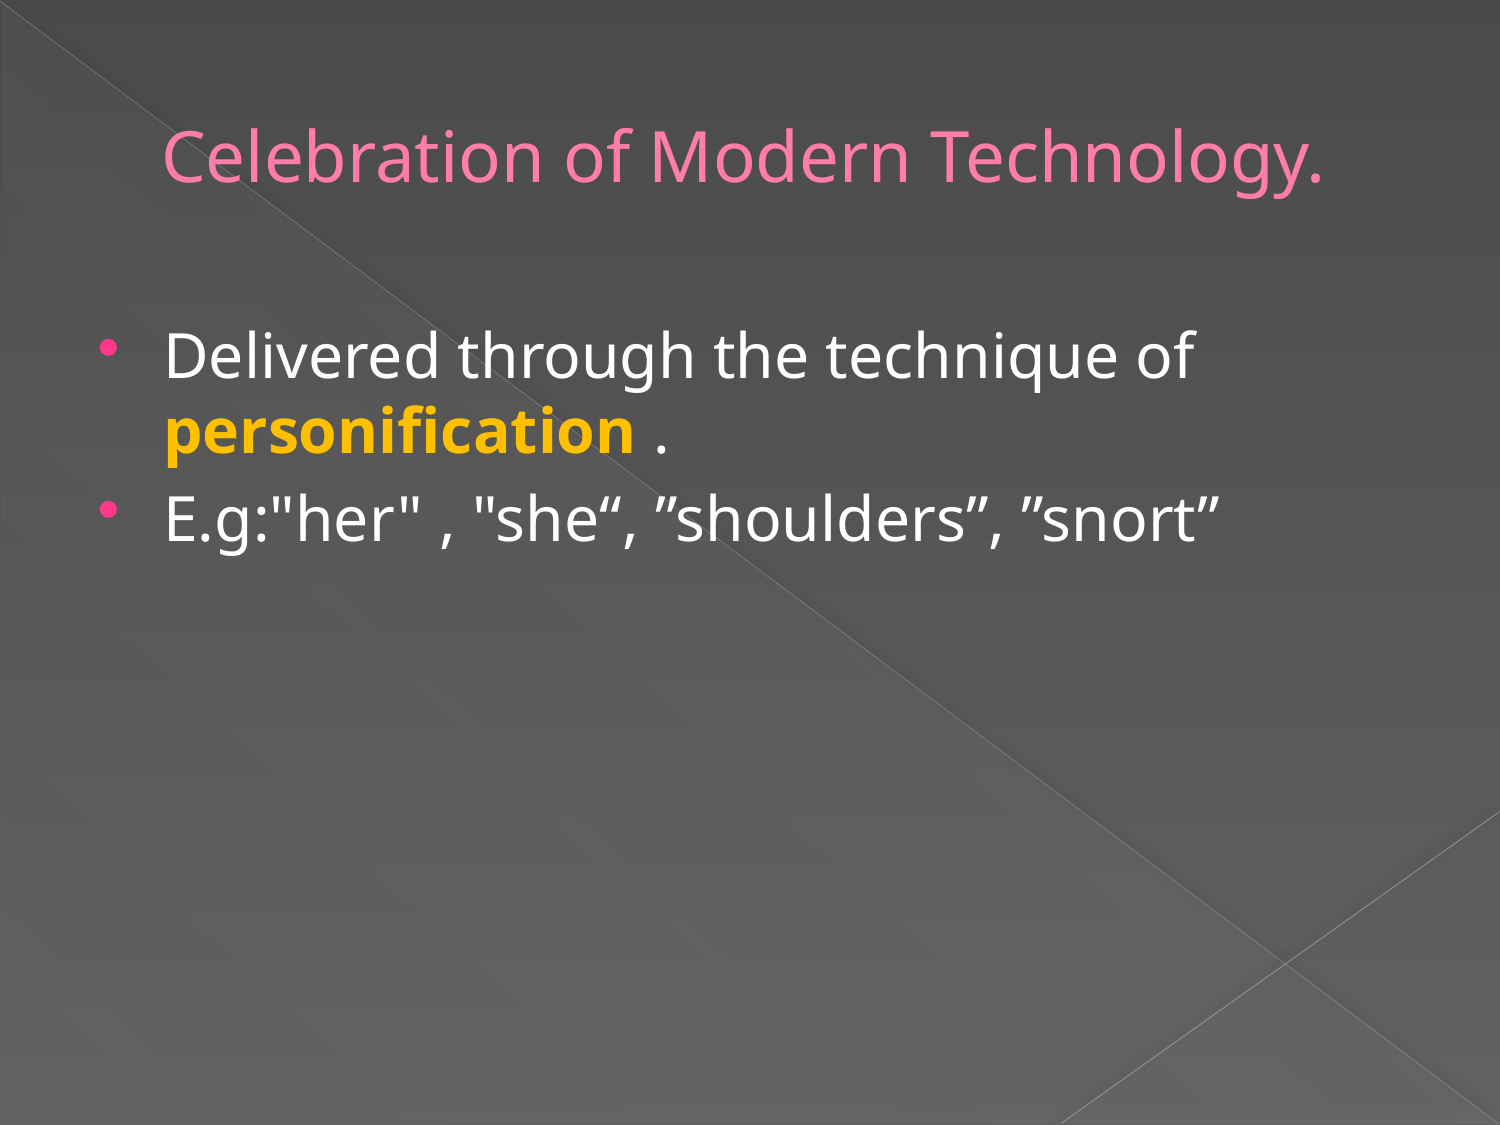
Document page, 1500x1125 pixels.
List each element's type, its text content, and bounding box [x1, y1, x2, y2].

title Celebration of Modern Technology. [75, 101, 1425, 291]
list Delivered through the technique of personification . E.g:"her" , "she“, ”shoulders”, ”snort” [75, 308, 1425, 1059]
